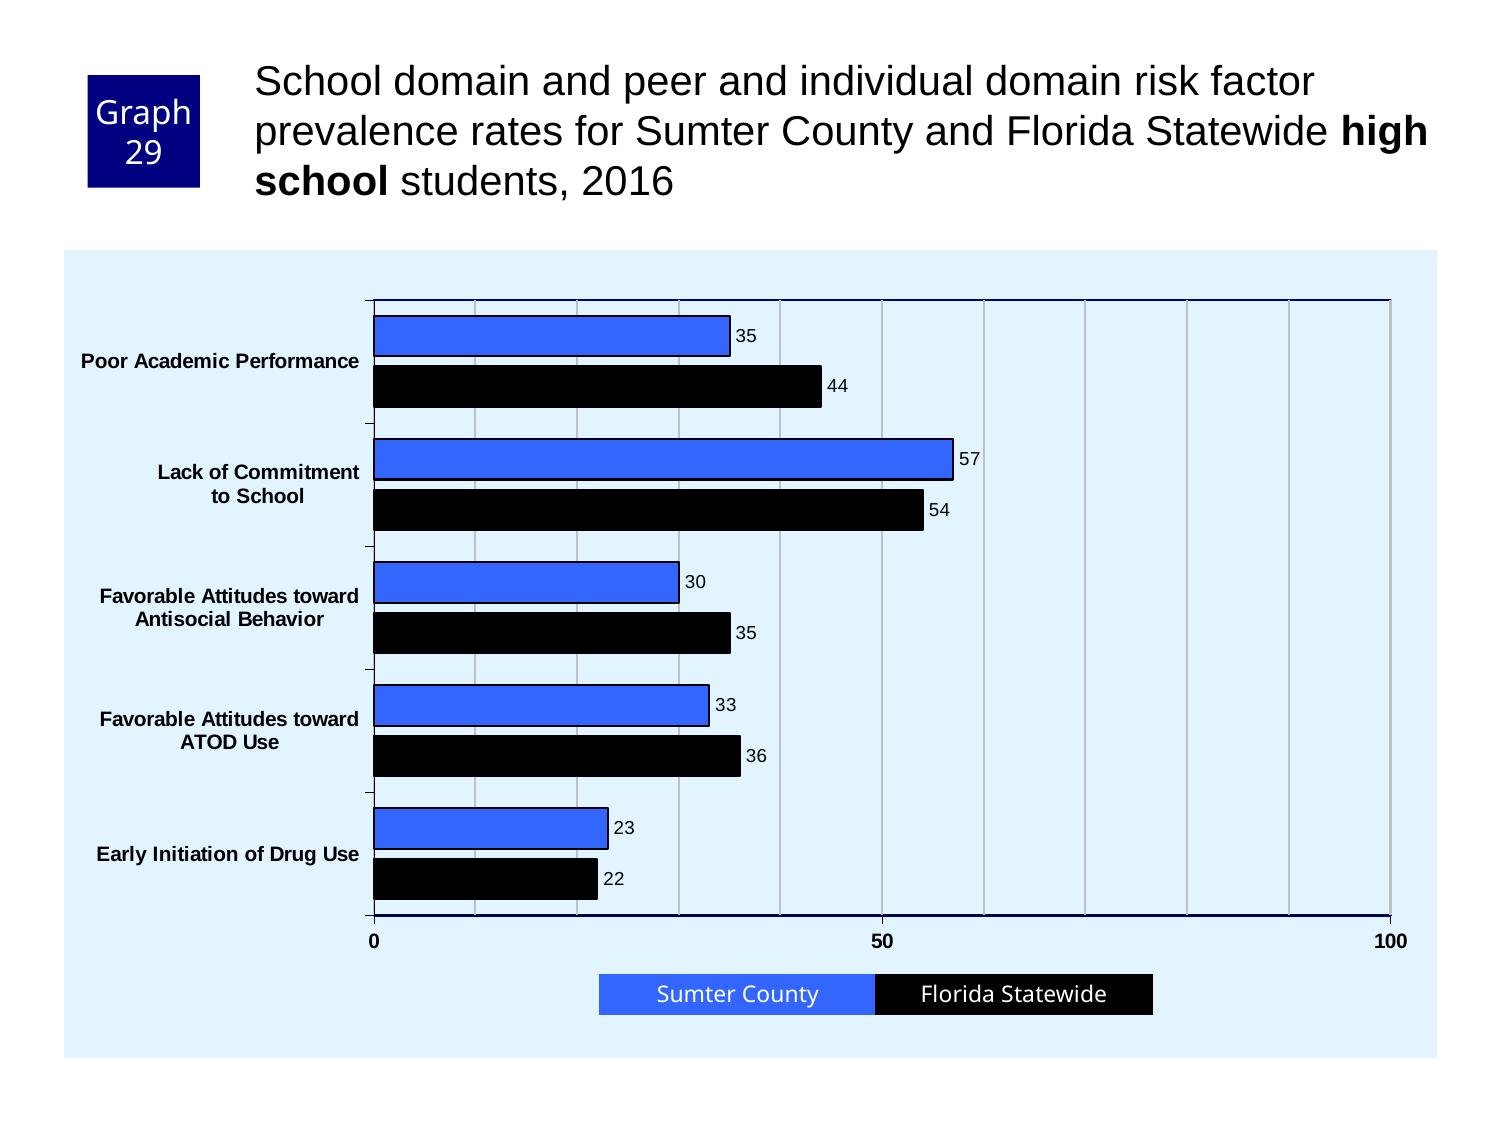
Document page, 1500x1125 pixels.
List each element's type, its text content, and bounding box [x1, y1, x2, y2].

text_box Graph 29 [87, 75, 200, 188]
chart [63, 249, 1438, 1059]
text_box School domain and peer and individual domain risk factor prevalence rates for Sumter County and Florida Statewide high school students, 2016 [249, 50, 1438, 175]
